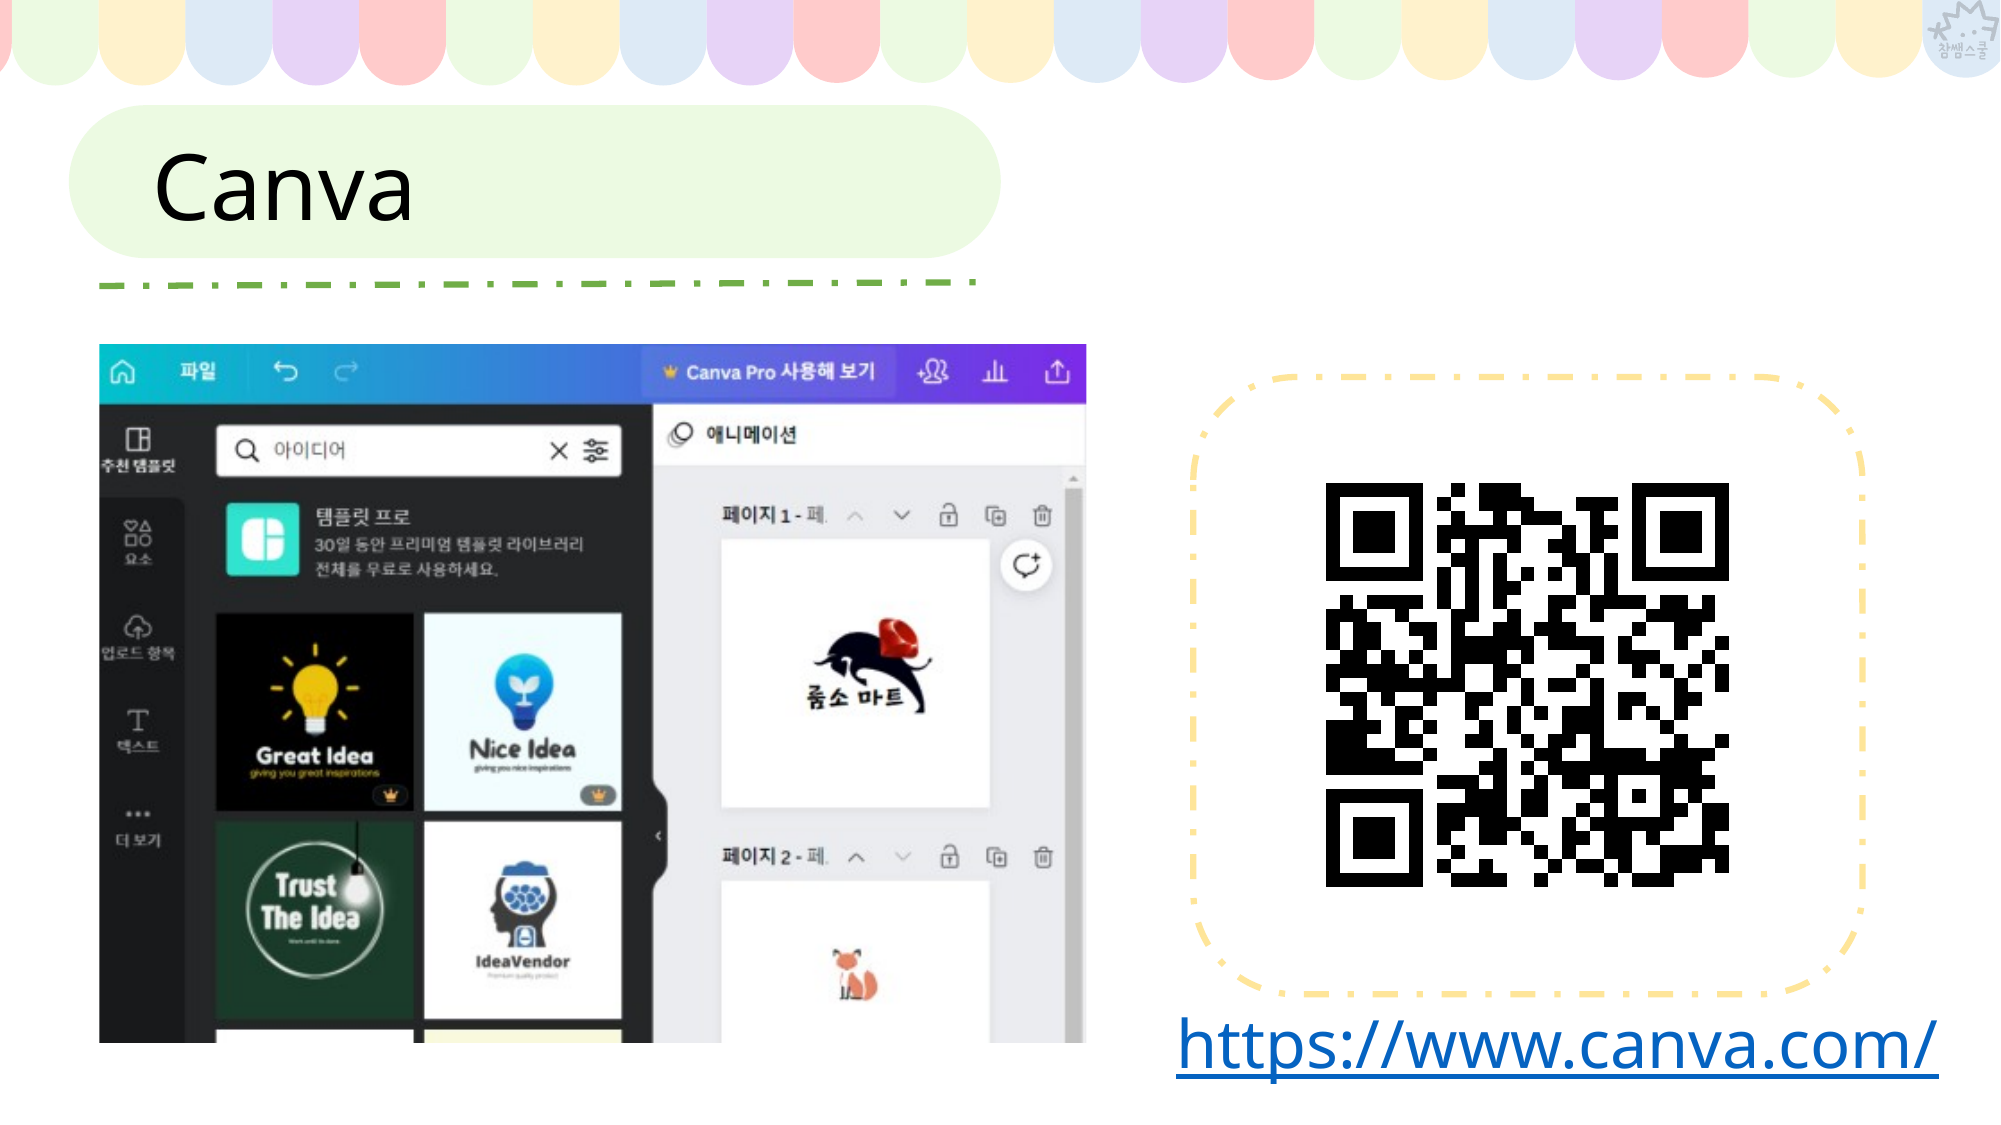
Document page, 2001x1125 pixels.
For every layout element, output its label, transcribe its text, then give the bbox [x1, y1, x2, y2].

title Canva [137, 82, 1863, 300]
picture [1316, 464, 1747, 895]
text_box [68, 104, 1002, 287]
text_box https://www.canva.com/ [1160, 994, 2000, 1125]
picture [99, 344, 1087, 1044]
text_box [1193, 377, 1863, 994]
